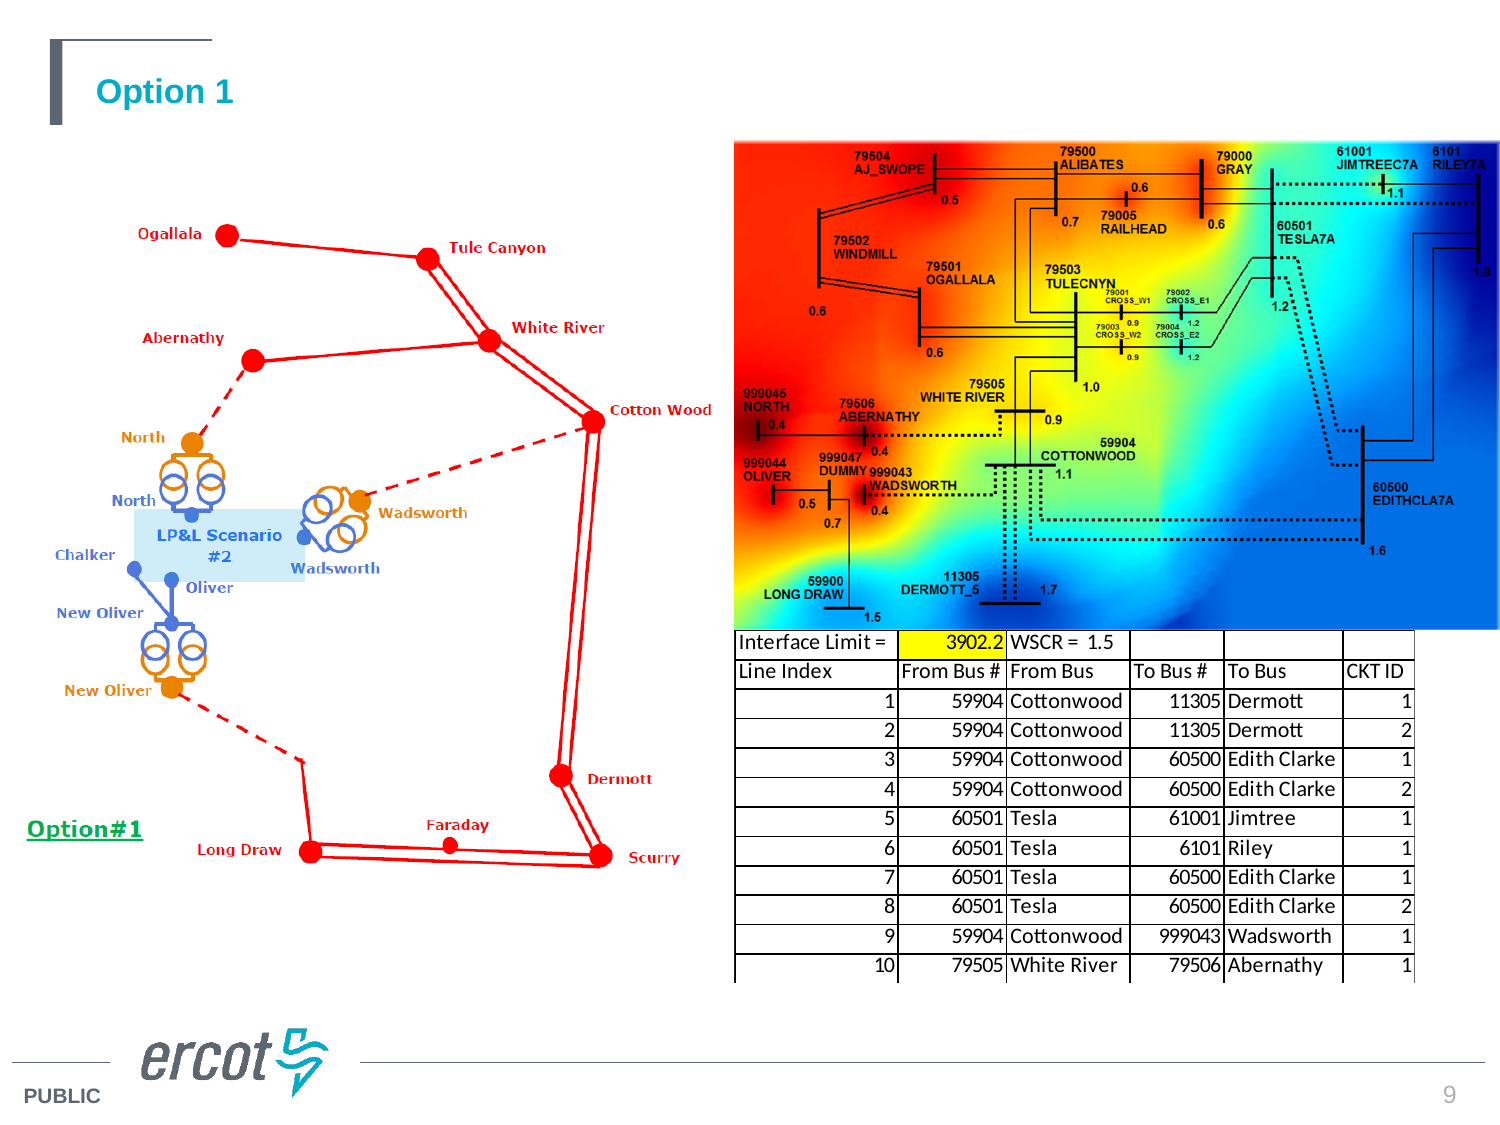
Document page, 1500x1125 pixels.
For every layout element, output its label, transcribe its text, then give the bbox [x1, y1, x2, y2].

picture [137, 1024, 332, 1100]
title Option 1 [81, 62, 370, 119]
picture [733, 140, 1500, 985]
slide_number 9 [1412, 1076, 1488, 1112]
picture [21, 217, 718, 871]
